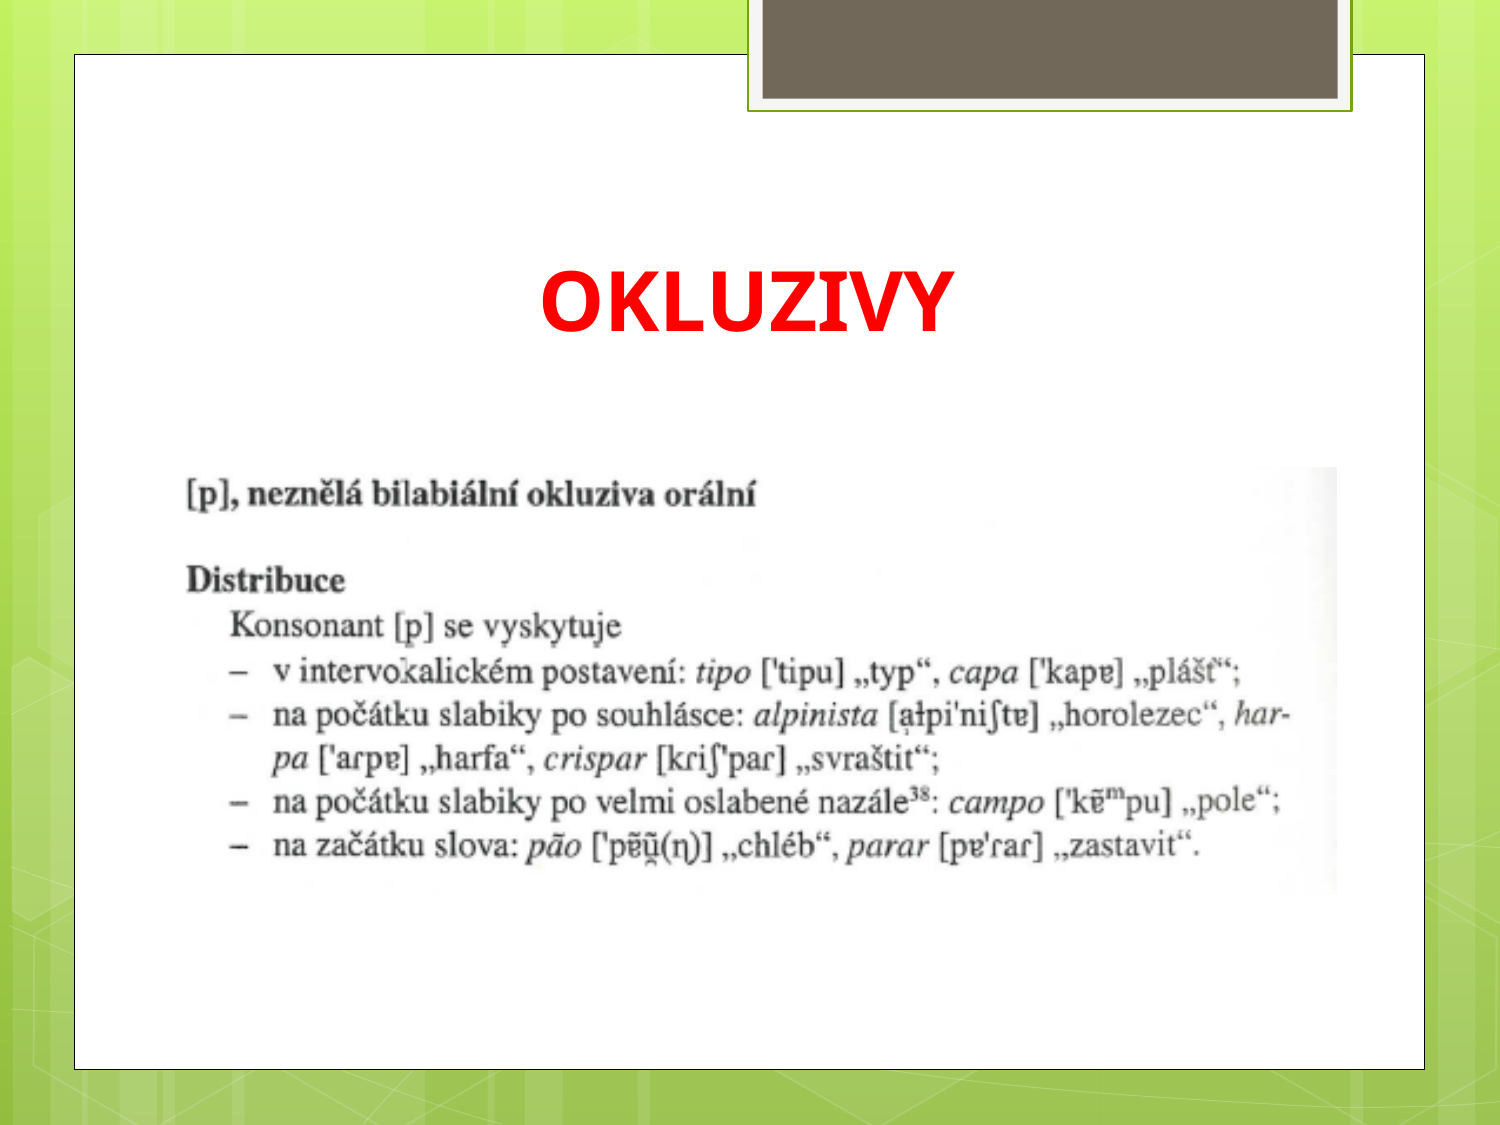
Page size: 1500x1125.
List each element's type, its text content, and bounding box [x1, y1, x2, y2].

title OKLUZIVY [171, 168, 1324, 357]
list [180, 467, 1337, 894]
